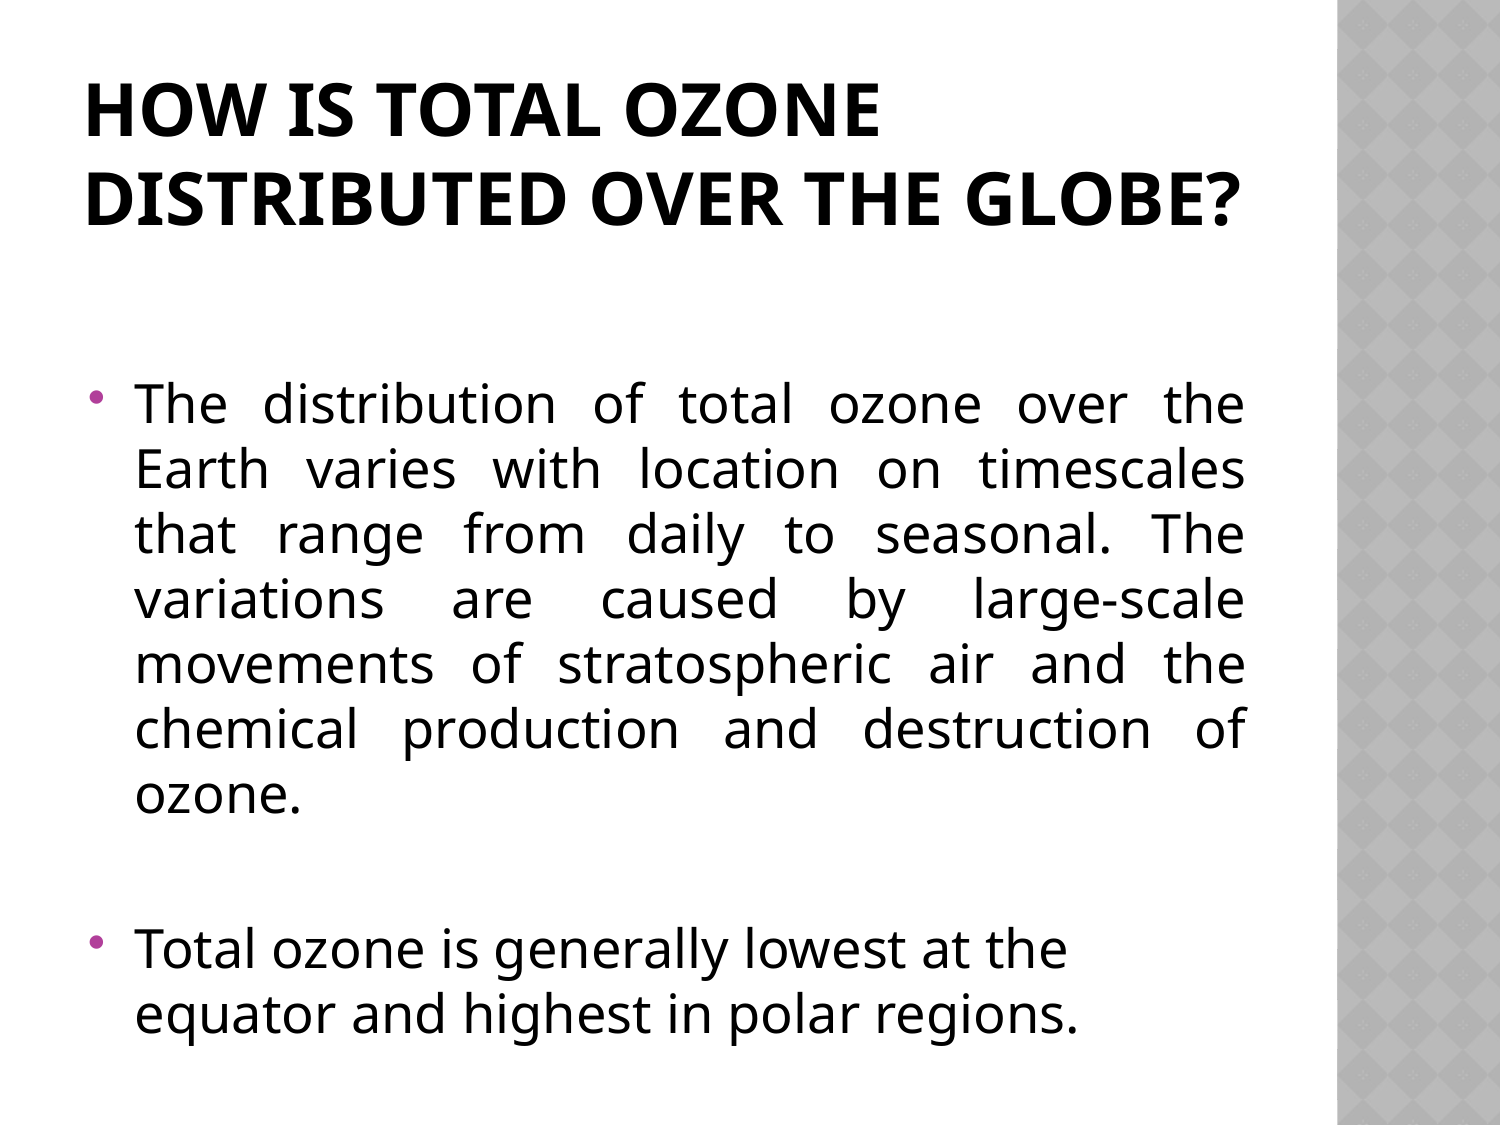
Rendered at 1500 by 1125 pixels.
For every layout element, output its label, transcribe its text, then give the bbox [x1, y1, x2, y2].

title How is total ozone distributed over the globe? [75, 52, 1263, 240]
list The distribution of total ozone over the Earth varies with location on timescales that range from daily to seasonal. The variations are caused by large-scale movements of stratospheric air and the chemical production and destruction of ozone. Total ozone is generally lowest at the equator and highest in polar regions. [75, 362, 1263, 1125]
